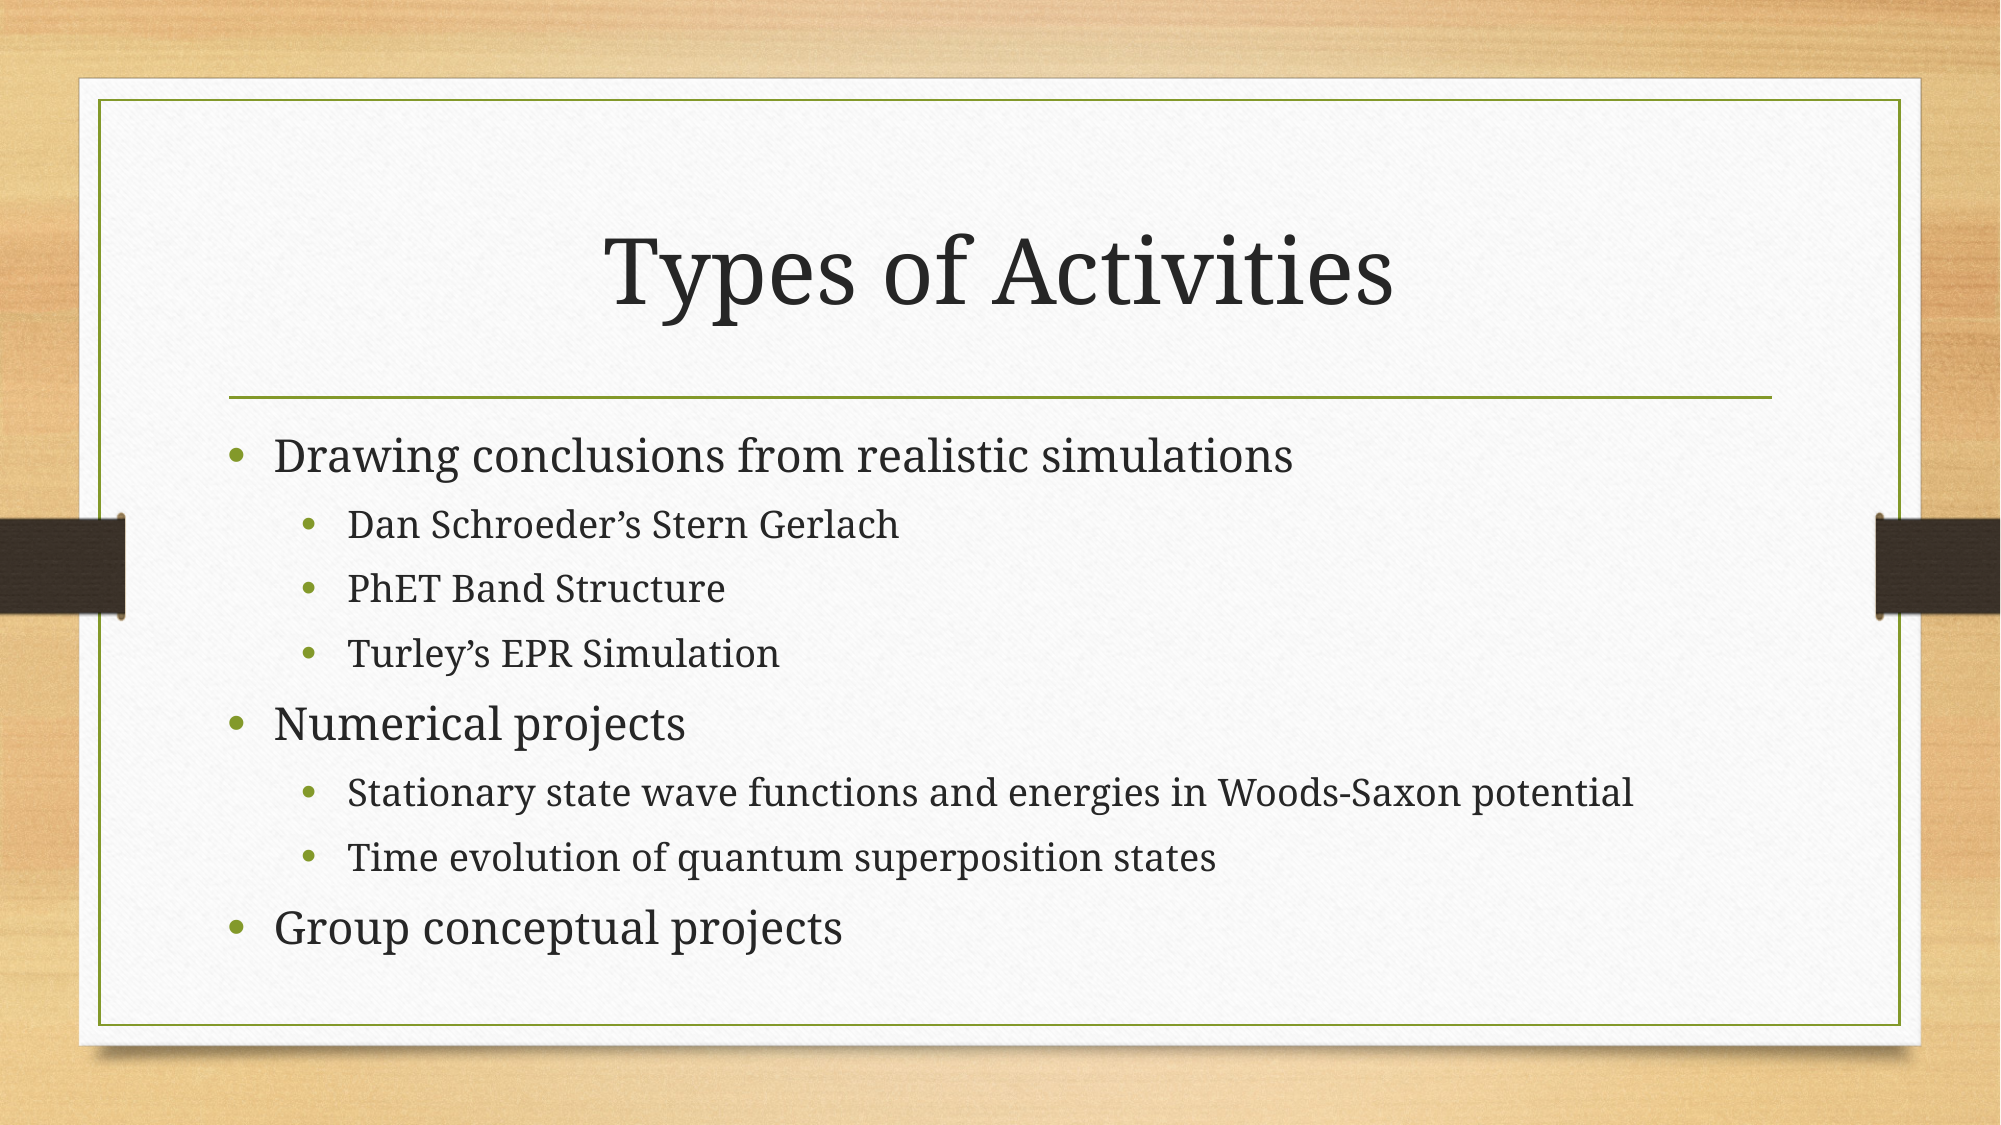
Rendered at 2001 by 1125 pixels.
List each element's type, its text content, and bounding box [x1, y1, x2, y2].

title Types of Activities [212, 161, 1788, 375]
list Drawing conclusions from realistic simulations Dan Schroeder’s Stern Gerlach PhET Band Structure Turley’s EPR Simulation Numerical projects Stationary state wave functions and energies in Woods-Saxon potential Time evolution of quantum superposition states Group conceptual projects [212, 419, 1788, 964]
picture [0, 0, 2001, 1125]
